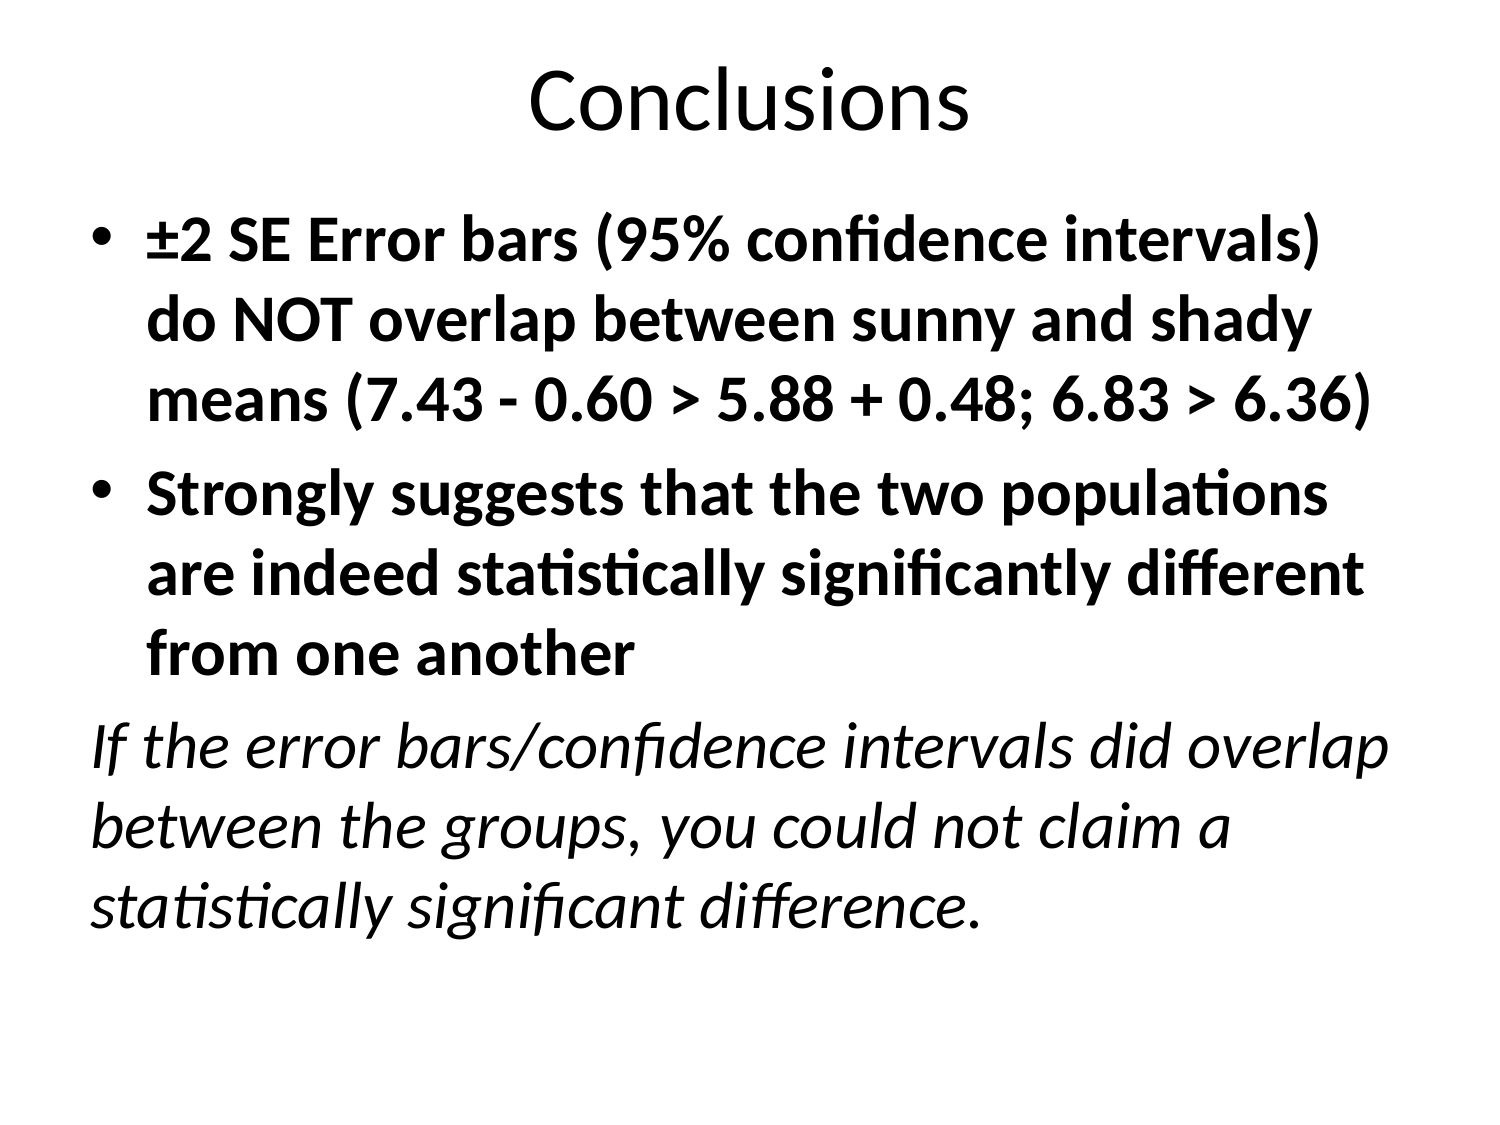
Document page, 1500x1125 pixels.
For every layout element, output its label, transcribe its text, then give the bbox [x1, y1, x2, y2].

list ±2 SE Error bars (95% confidence intervals) do NOT overlap between sunny and shady means (7.43 - 0.60 > 5.88 + 0.48; 6.83 > 6.36) Strongly suggests that the two populations are indeed statistically significantly different from one another If the error bars/confidence intervals did overlap between the groups, you could not claim a statistically significant difference. [75, 187, 1425, 1092]
title Conclusions [75, 0, 1425, 187]
